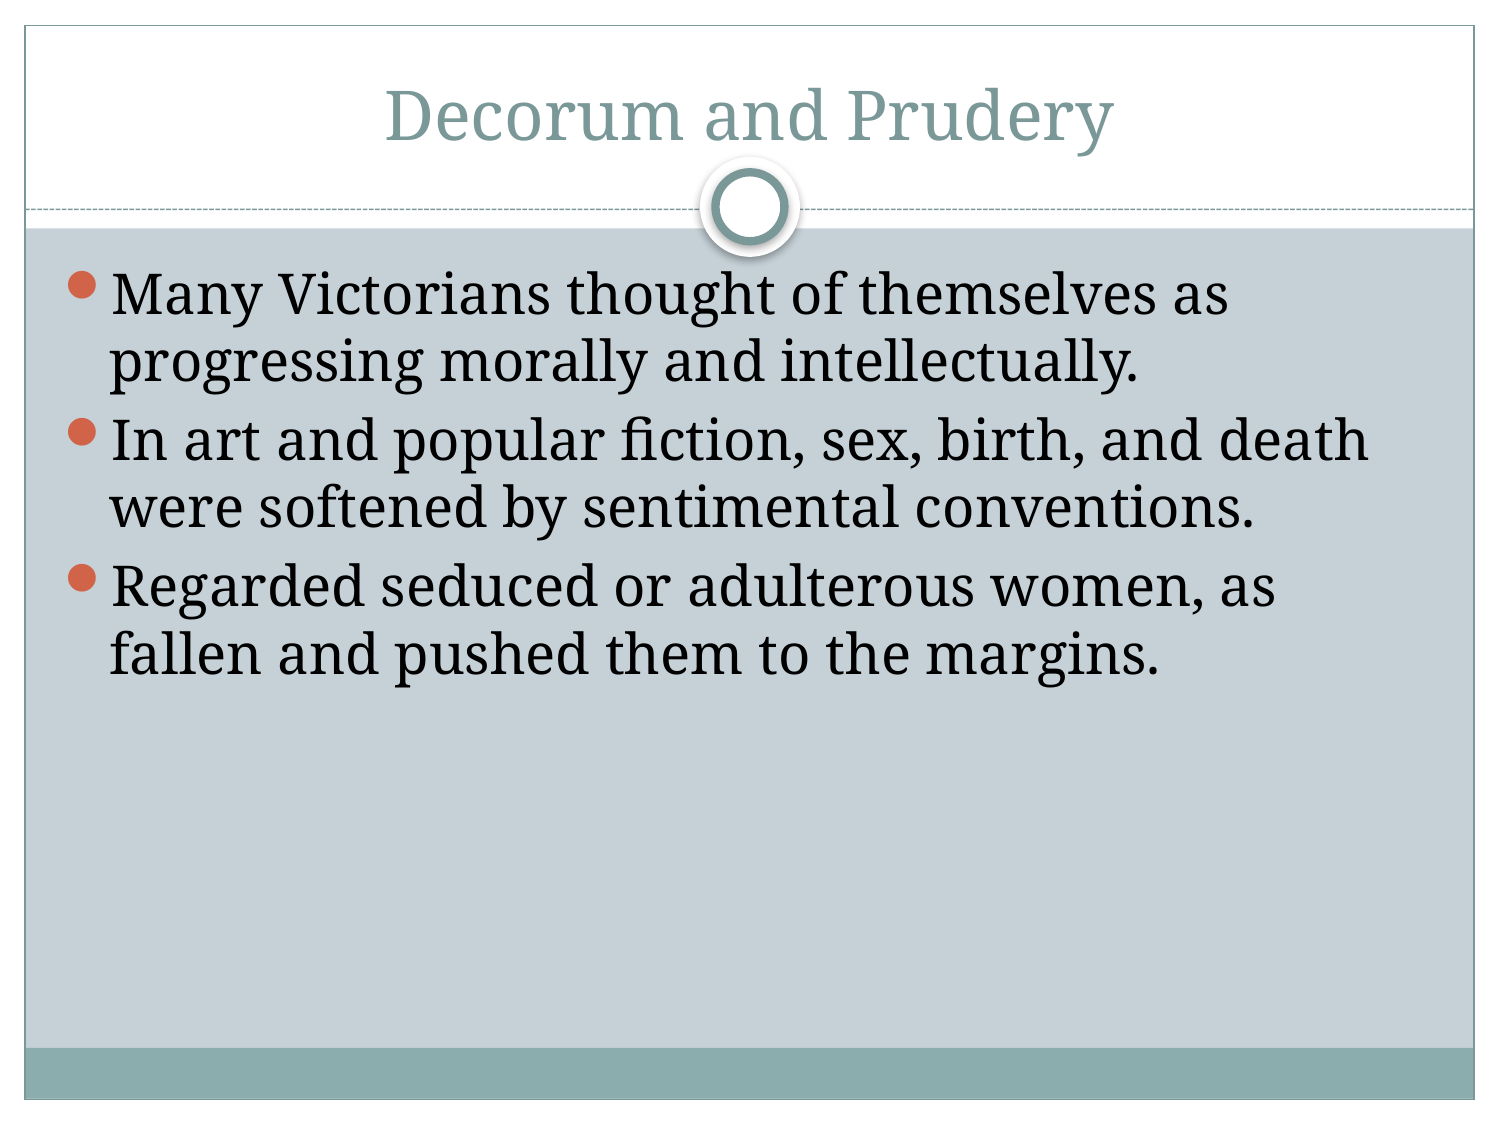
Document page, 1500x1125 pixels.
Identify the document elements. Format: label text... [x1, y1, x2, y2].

list Many Victorians thought of themselves as progressing morally and intellectually. In art and popular fiction, sex, birth, and death were softened by sentimental conventions. Regarded seduced or adulterous women, as fallen and pushed them to the margins. [49, 250, 1445, 1001]
title Decorum and Prudery [49, 37, 1450, 162]
